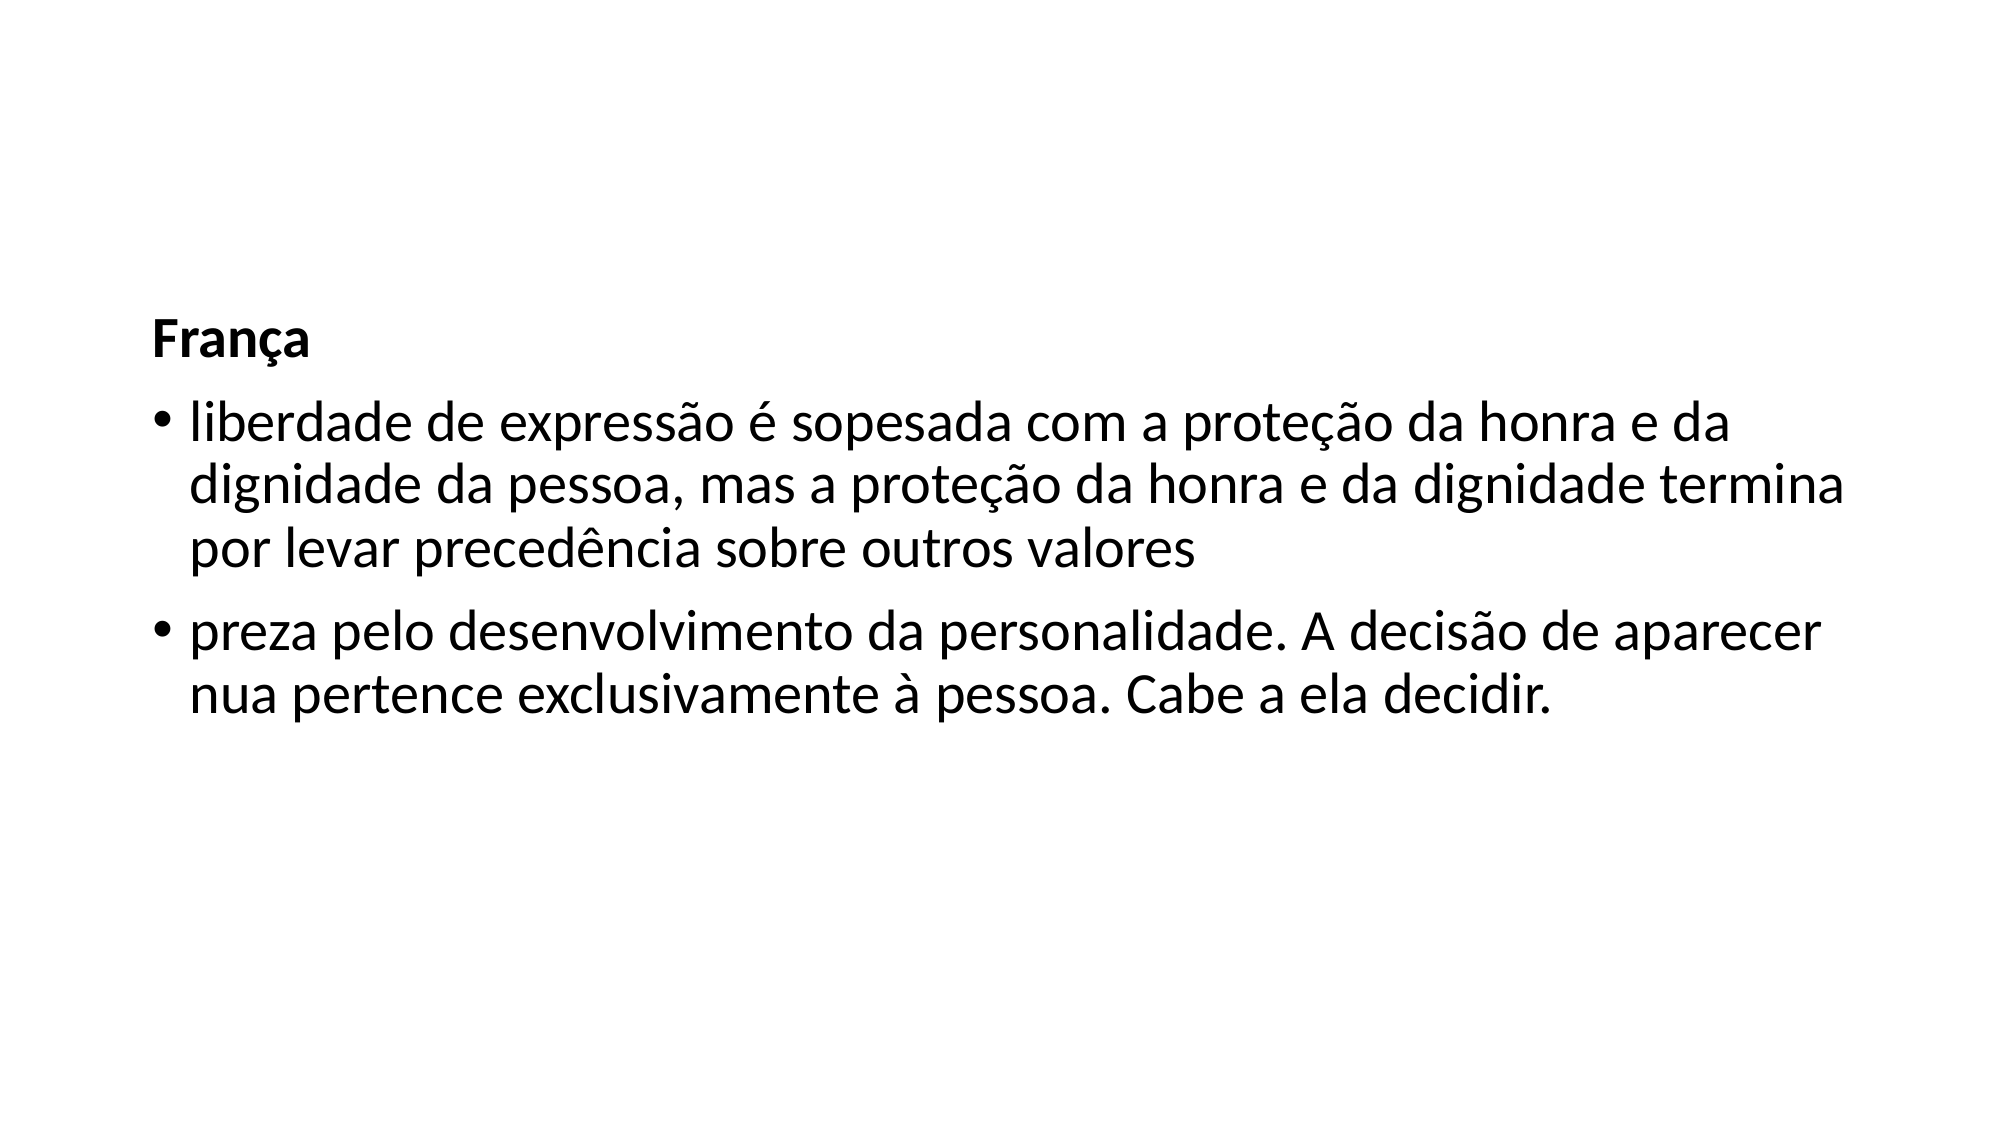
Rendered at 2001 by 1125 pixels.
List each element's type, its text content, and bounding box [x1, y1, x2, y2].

list França liberdade de expressão é sopesada com a proteção da honra e da dignidade da pessoa, mas a proteção da honra e da dignidade termina por levar precedência sobre outros valores preza pelo desenvolvimento da personalidade. A decisão de aparecer nua pertence exclusivamente à pessoa. Cabe a ela decidir. [137, 299, 1863, 1014]
